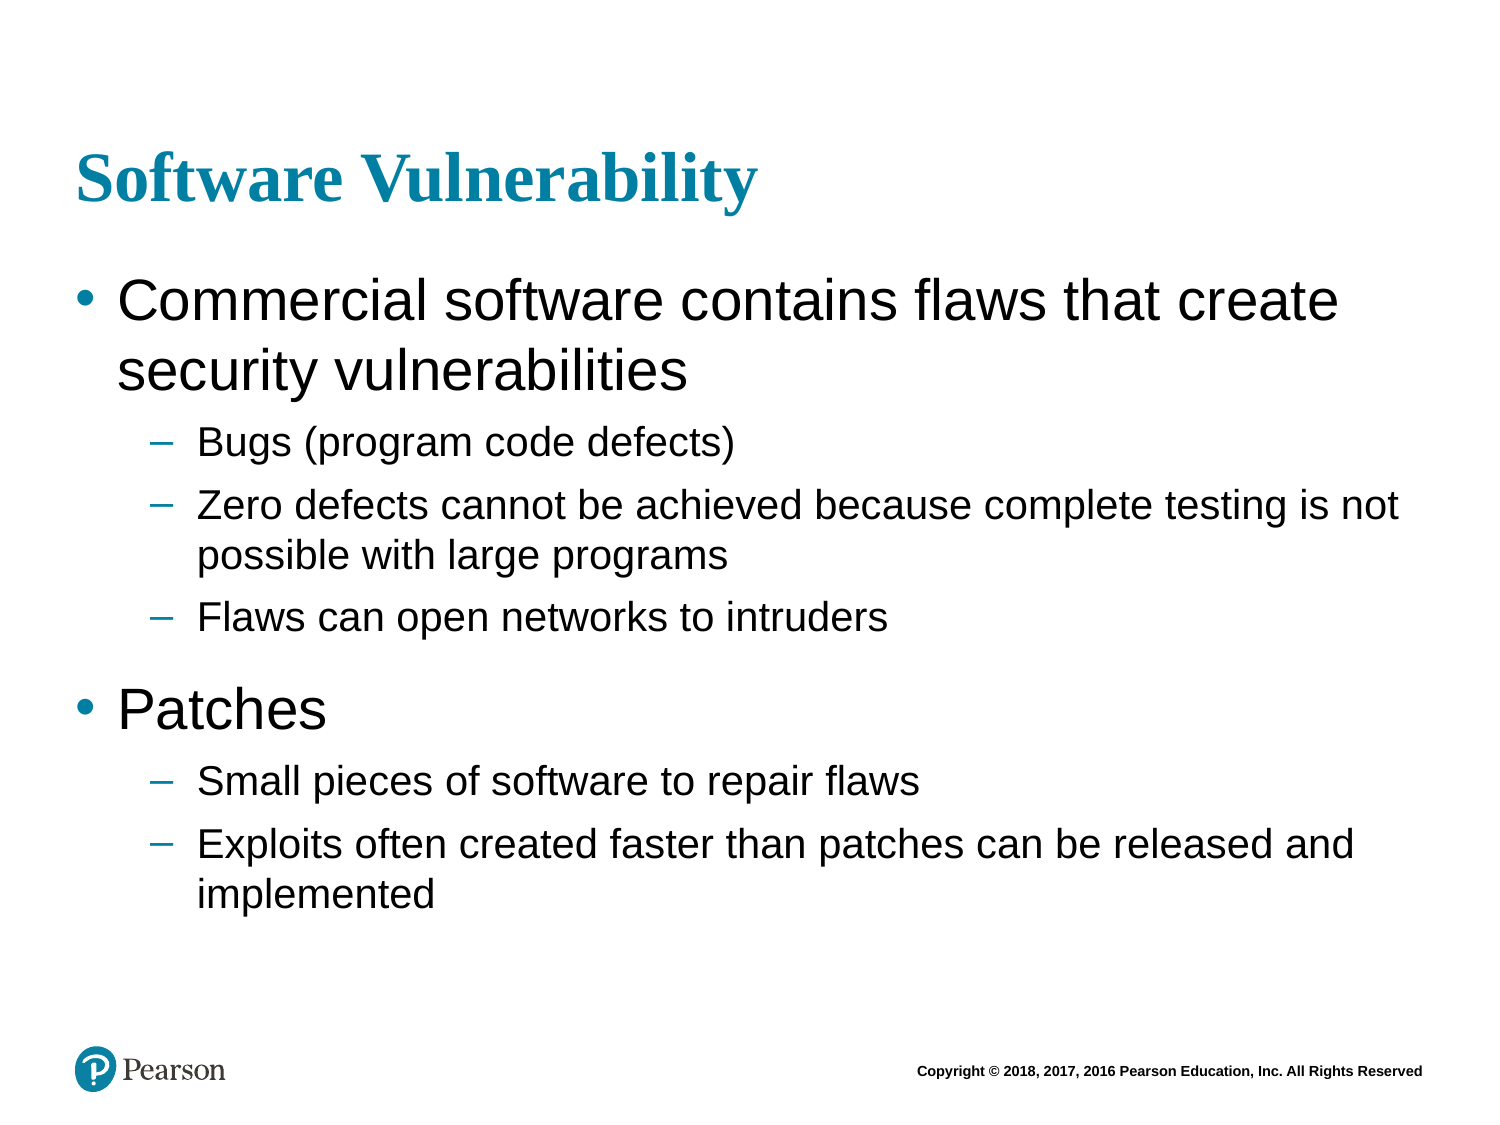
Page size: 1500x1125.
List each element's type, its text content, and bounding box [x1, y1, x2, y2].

list Commercial software contains flaws that create security vulnerabilities Bugs (program code defects) Zero defects cannot be achieved because complete testing is not possible with large programs Flaws can open networks to intruders Patches Small pieces of software to repair flaws Exploits often created faster than patches can be released and implemented [75, 262, 1425, 1005]
title Software Vulnerability [75, 35, 1425, 216]
